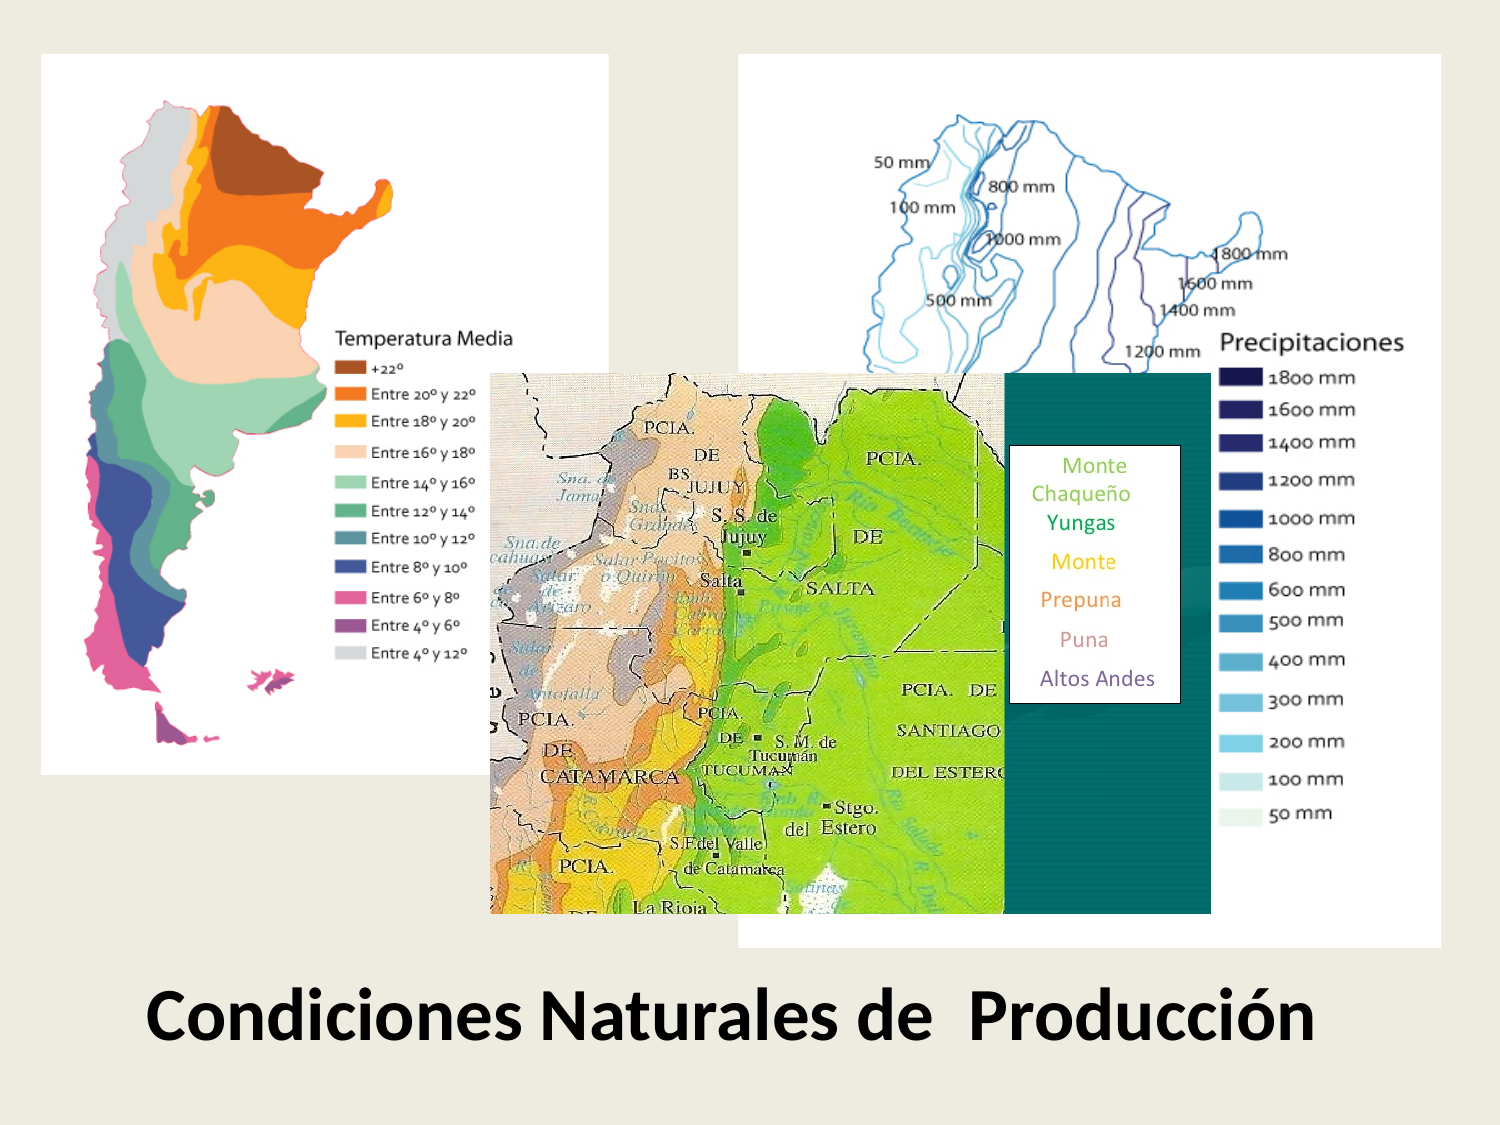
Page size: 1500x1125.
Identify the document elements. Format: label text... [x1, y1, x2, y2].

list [737, 54, 1442, 949]
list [40, 54, 609, 775]
title Condiciones Naturales de Producción [123, 928, 1341, 1093]
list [489, 373, 1211, 915]
